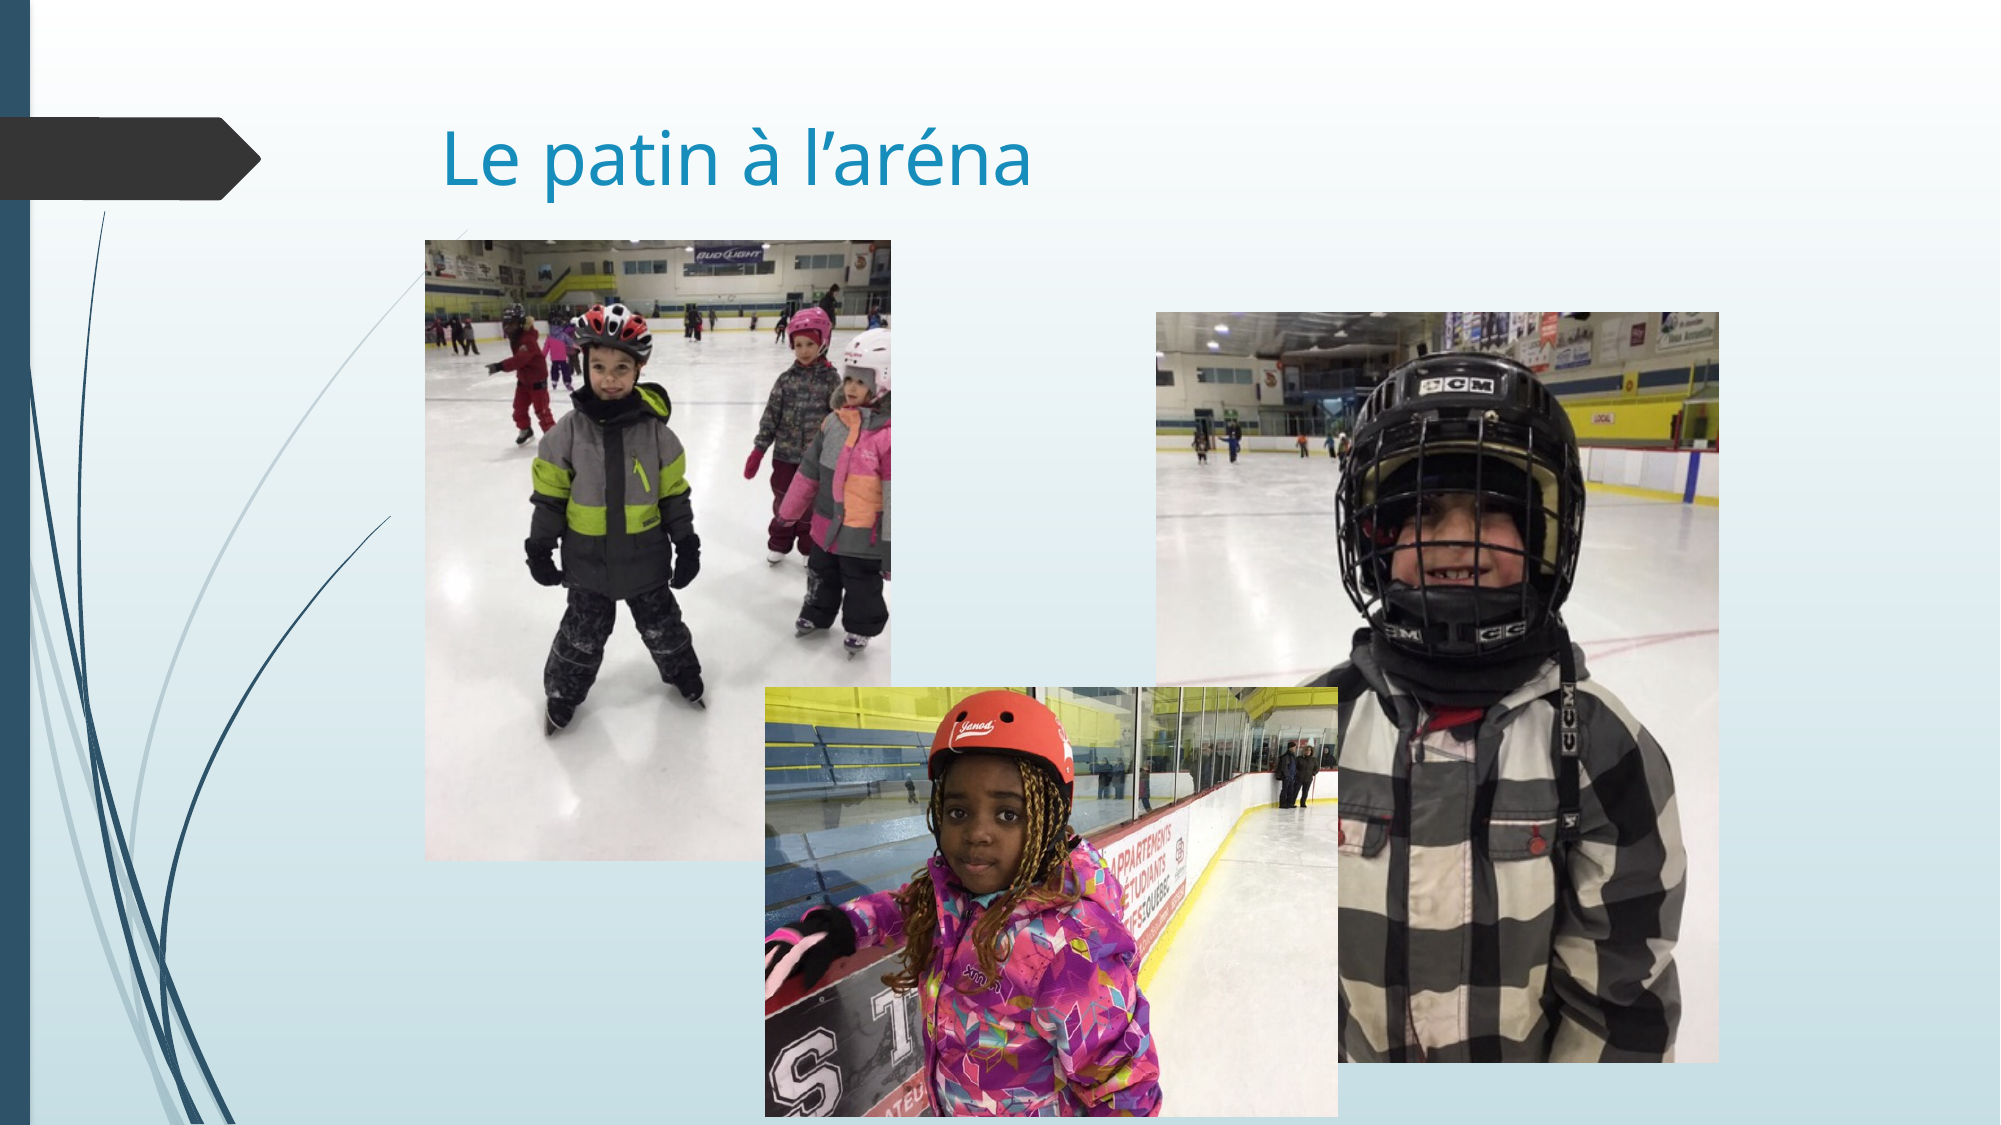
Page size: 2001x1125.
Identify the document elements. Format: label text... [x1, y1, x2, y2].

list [425, 240, 891, 861]
title Le patin à l’aréna [425, 102, 1888, 313]
picture [764, 312, 1720, 1117]
